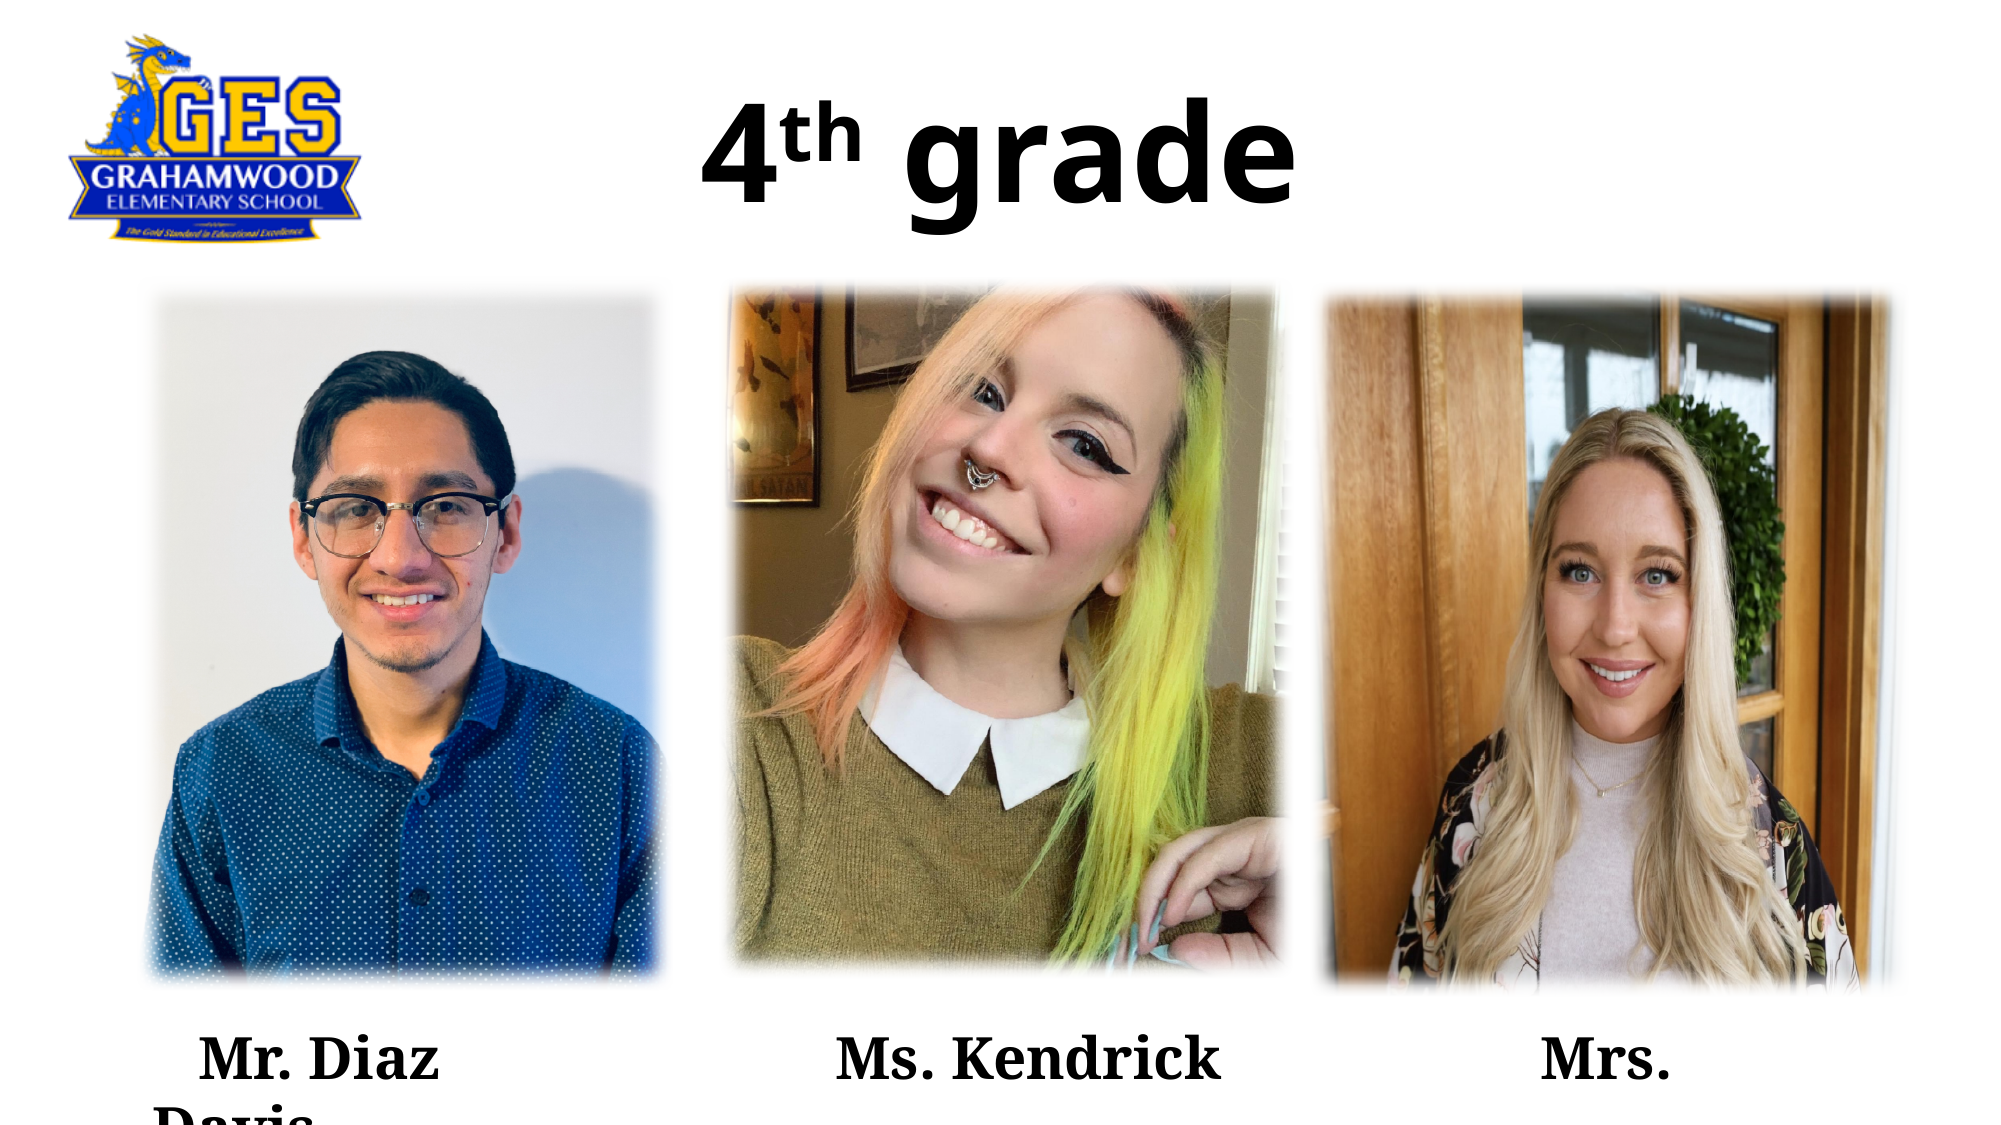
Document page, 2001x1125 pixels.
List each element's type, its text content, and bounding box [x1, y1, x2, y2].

picture [718, 276, 1294, 979]
text_box Mr. Diaz Ms. Kendrick Mrs. Davis [137, 1013, 1864, 1125]
picture [1310, 282, 1909, 997]
title 4th grade [364, 59, 1863, 244]
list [137, 276, 674, 991]
picture [63, 28, 364, 249]
